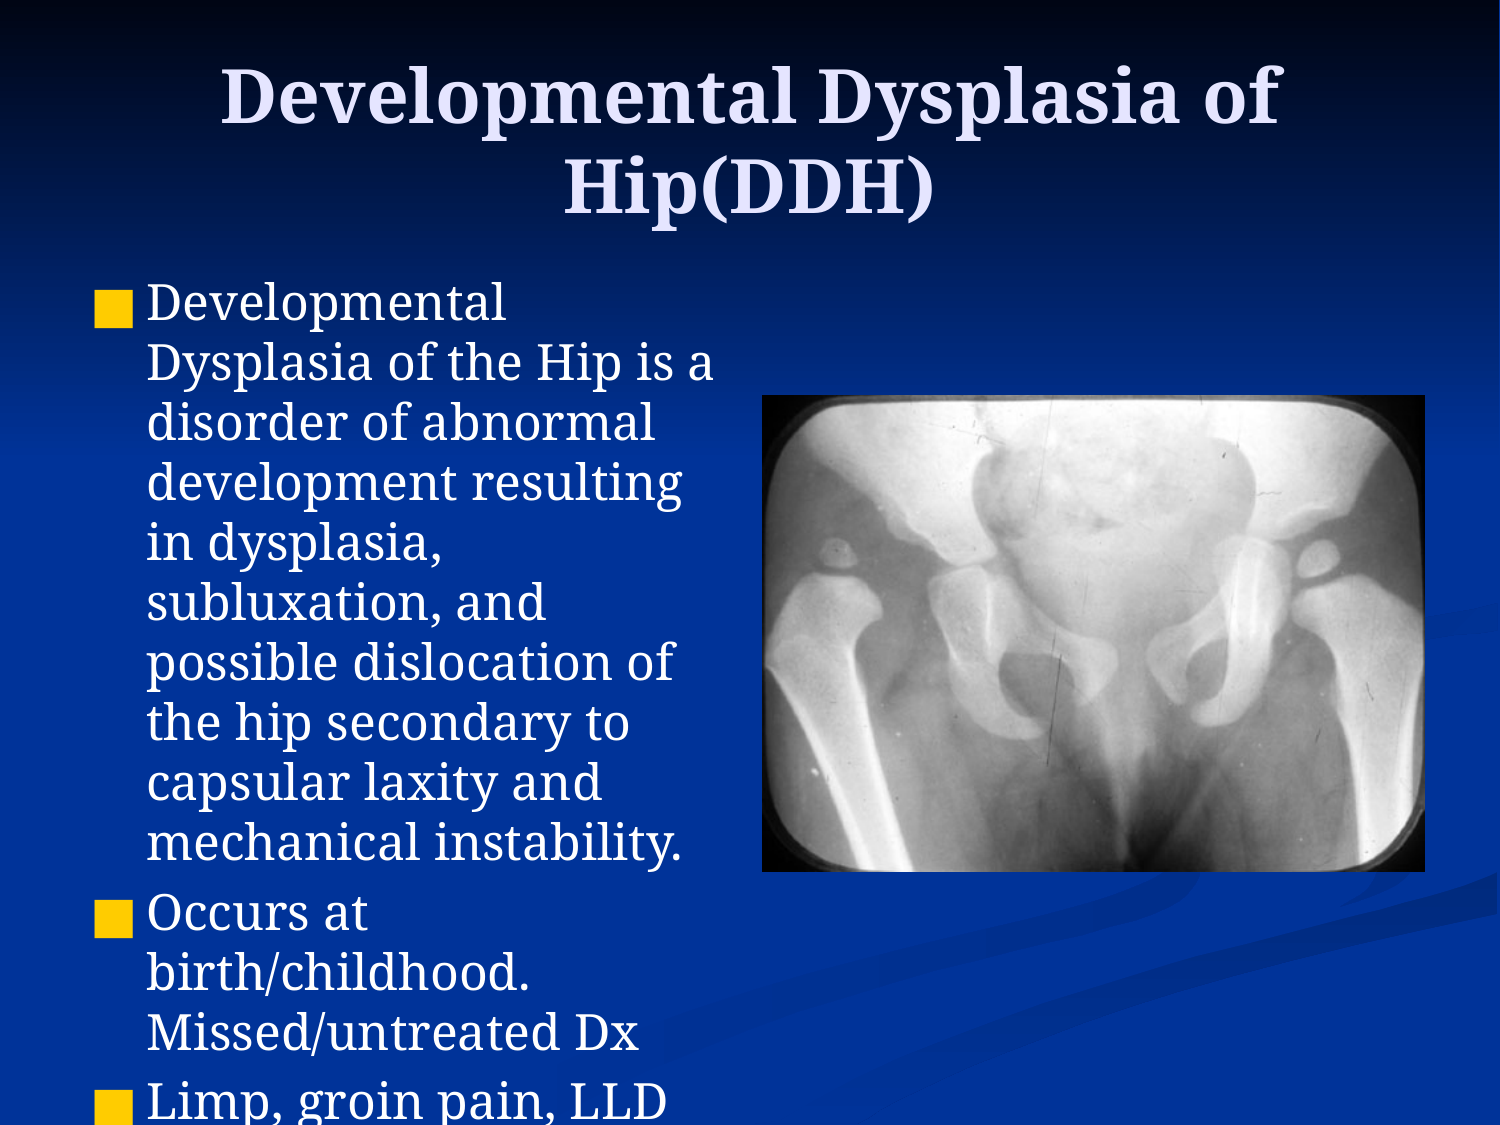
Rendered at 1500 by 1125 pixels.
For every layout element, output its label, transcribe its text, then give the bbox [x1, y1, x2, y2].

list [762, 395, 1426, 872]
list Developmental Dysplasia of the Hip is a disorder of abnormal development resulting in dysplasia, subluxation, and possible dislocation of the hip secondary to capsular laxity and mechanical instability. Occurs at birth/childhood. Missed/untreated Dx Limp, groin pain, LLD More common on left side [75, 262, 738, 1005]
title Developmental Dysplasia of Hip(DDH) [75, 45, 1425, 233]
